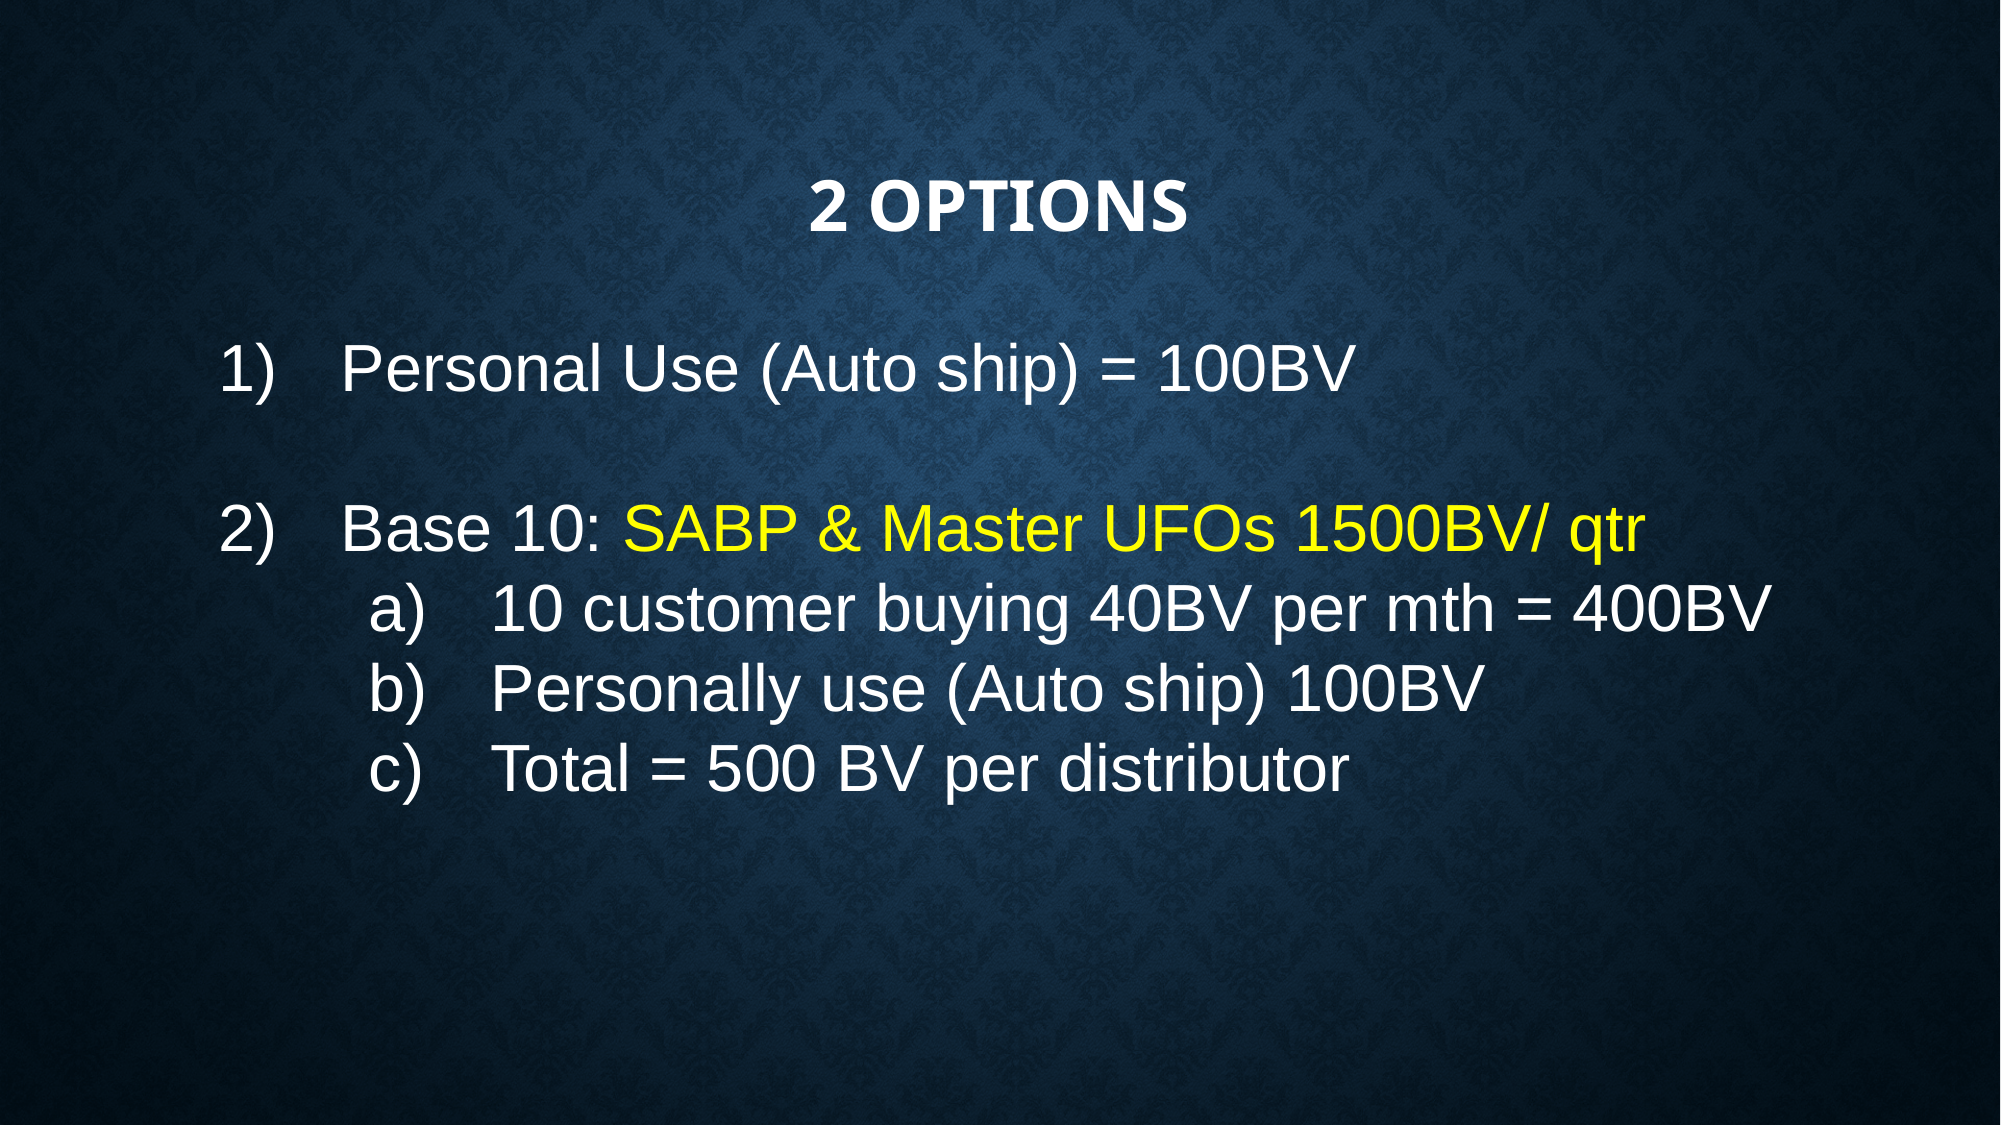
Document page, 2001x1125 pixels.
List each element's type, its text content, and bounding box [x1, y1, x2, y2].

text_box Personal Use (Auto ship) = 100BV Base 10: SABP & Master UFOs 1500BV/ qtr 10 customer buying 40BV per mth = 400BV Personally use (Auto ship) 100BV Total = 500 BV per distributor [204, 317, 1795, 813]
title 2 options [149, 99, 1849, 318]
